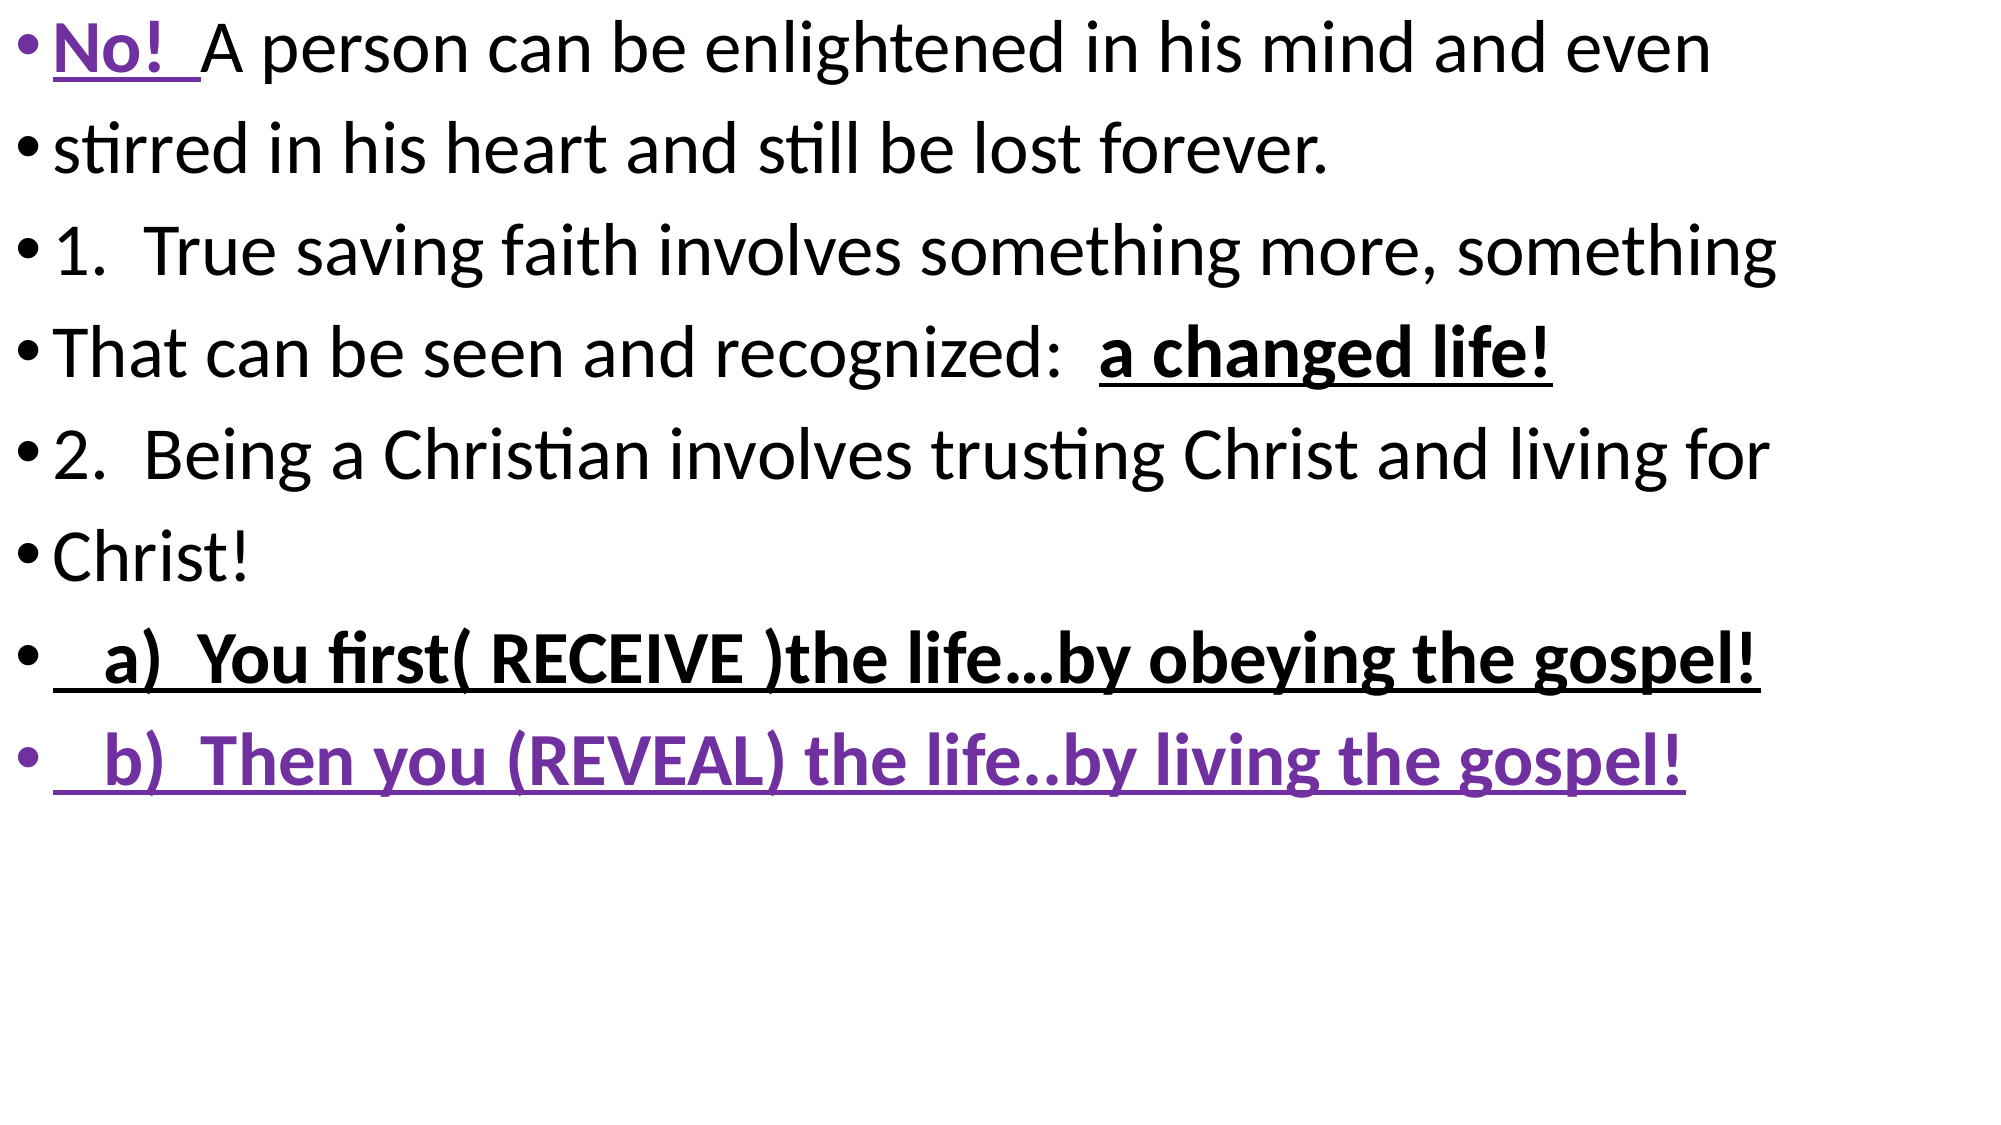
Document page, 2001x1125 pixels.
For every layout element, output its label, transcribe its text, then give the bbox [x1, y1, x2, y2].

list No! A person can be enlightened in his mind and even stirred in his heart and still be lost forever. 1. True saving faith involves something more, something That can be seen and recognized: a changed life! 2. Being a Christian involves trusting Christ and living for Christ! a) You first( RECEIVE )the life…by obeying the gospel! b) Then you (REVEAL) the life..by living the gospel! [0, 0, 2000, 1125]
